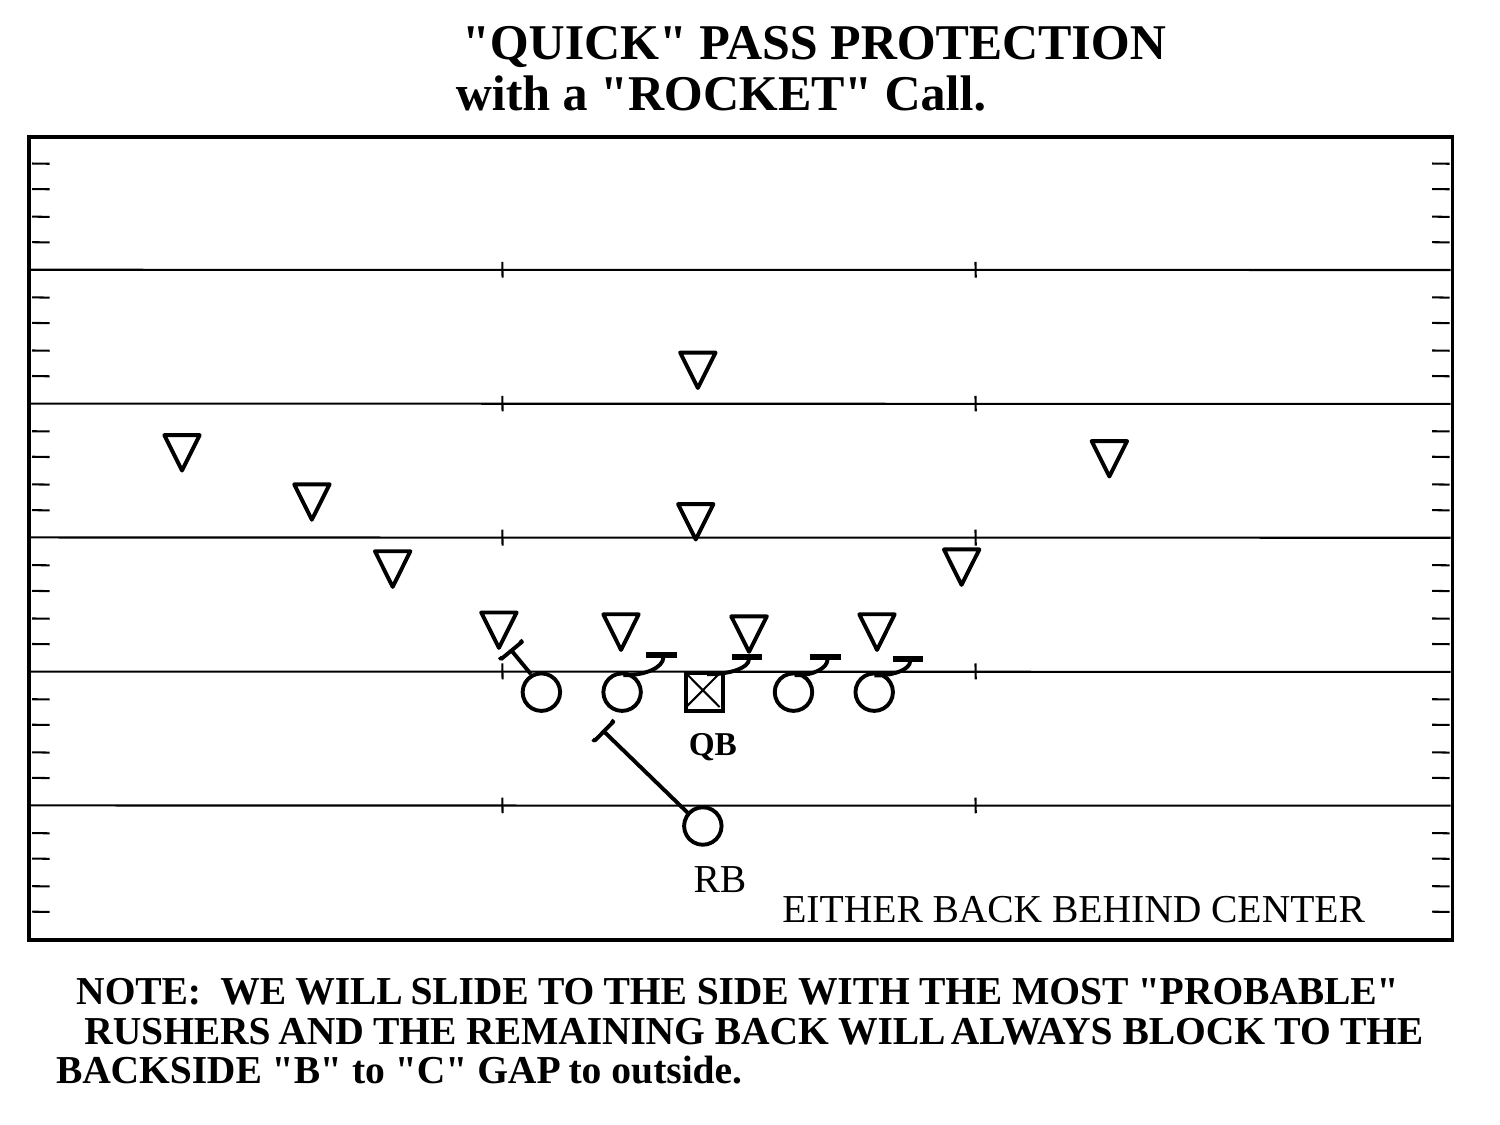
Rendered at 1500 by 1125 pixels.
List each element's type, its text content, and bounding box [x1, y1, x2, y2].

text_box [774, 673, 813, 711]
text_box [943, 549, 980, 585]
text_box [678, 504, 714, 540]
text_box [29, 136, 1453, 941]
text_box EITHER BACK BEHIND CENTER [782, 882, 1366, 931]
text_box "QUICK" PASS PROTECTION [462, 9, 1179, 70]
text_box [522, 673, 561, 711]
text_box [686, 673, 724, 711]
text_box [294, 484, 330, 520]
text_box QB [688, 721, 738, 762]
text_box RB [693, 853, 747, 901]
text_box BACKSIDE "B" to "C" GAP to outside. [56, 1044, 744, 1092]
text_box RUSHERS AND THE REMAINING BACK WILL ALWAYS BLOCK TO THE [84, 1004, 1435, 1053]
text_box [1091, 441, 1128, 477]
text_box [859, 614, 895, 650]
text_box [592, 720, 614, 741]
text_box [731, 616, 767, 652]
text_box [374, 551, 411, 587]
text_box [603, 614, 639, 650]
text_box [603, 673, 641, 711]
text_box [499, 640, 522, 660]
text_box [794, 658, 828, 676]
text_box [684, 807, 722, 845]
text_box NOTE: WE WILL SLIDE TO THE SIDE WITH THE MOST "PROBABLE" [76, 965, 1410, 1013]
text_box [894, 657, 922, 661]
text_box with a "ROCKET" Call. [455, 60, 987, 121]
text_box [164, 435, 200, 471]
text_box [707, 658, 749, 675]
text_box [812, 655, 839, 659]
text_box [855, 673, 893, 711]
text_box [733, 655, 761, 659]
text_box [680, 352, 716, 388]
text_box [481, 612, 517, 648]
text_box [623, 656, 664, 676]
text_box [874, 660, 911, 676]
